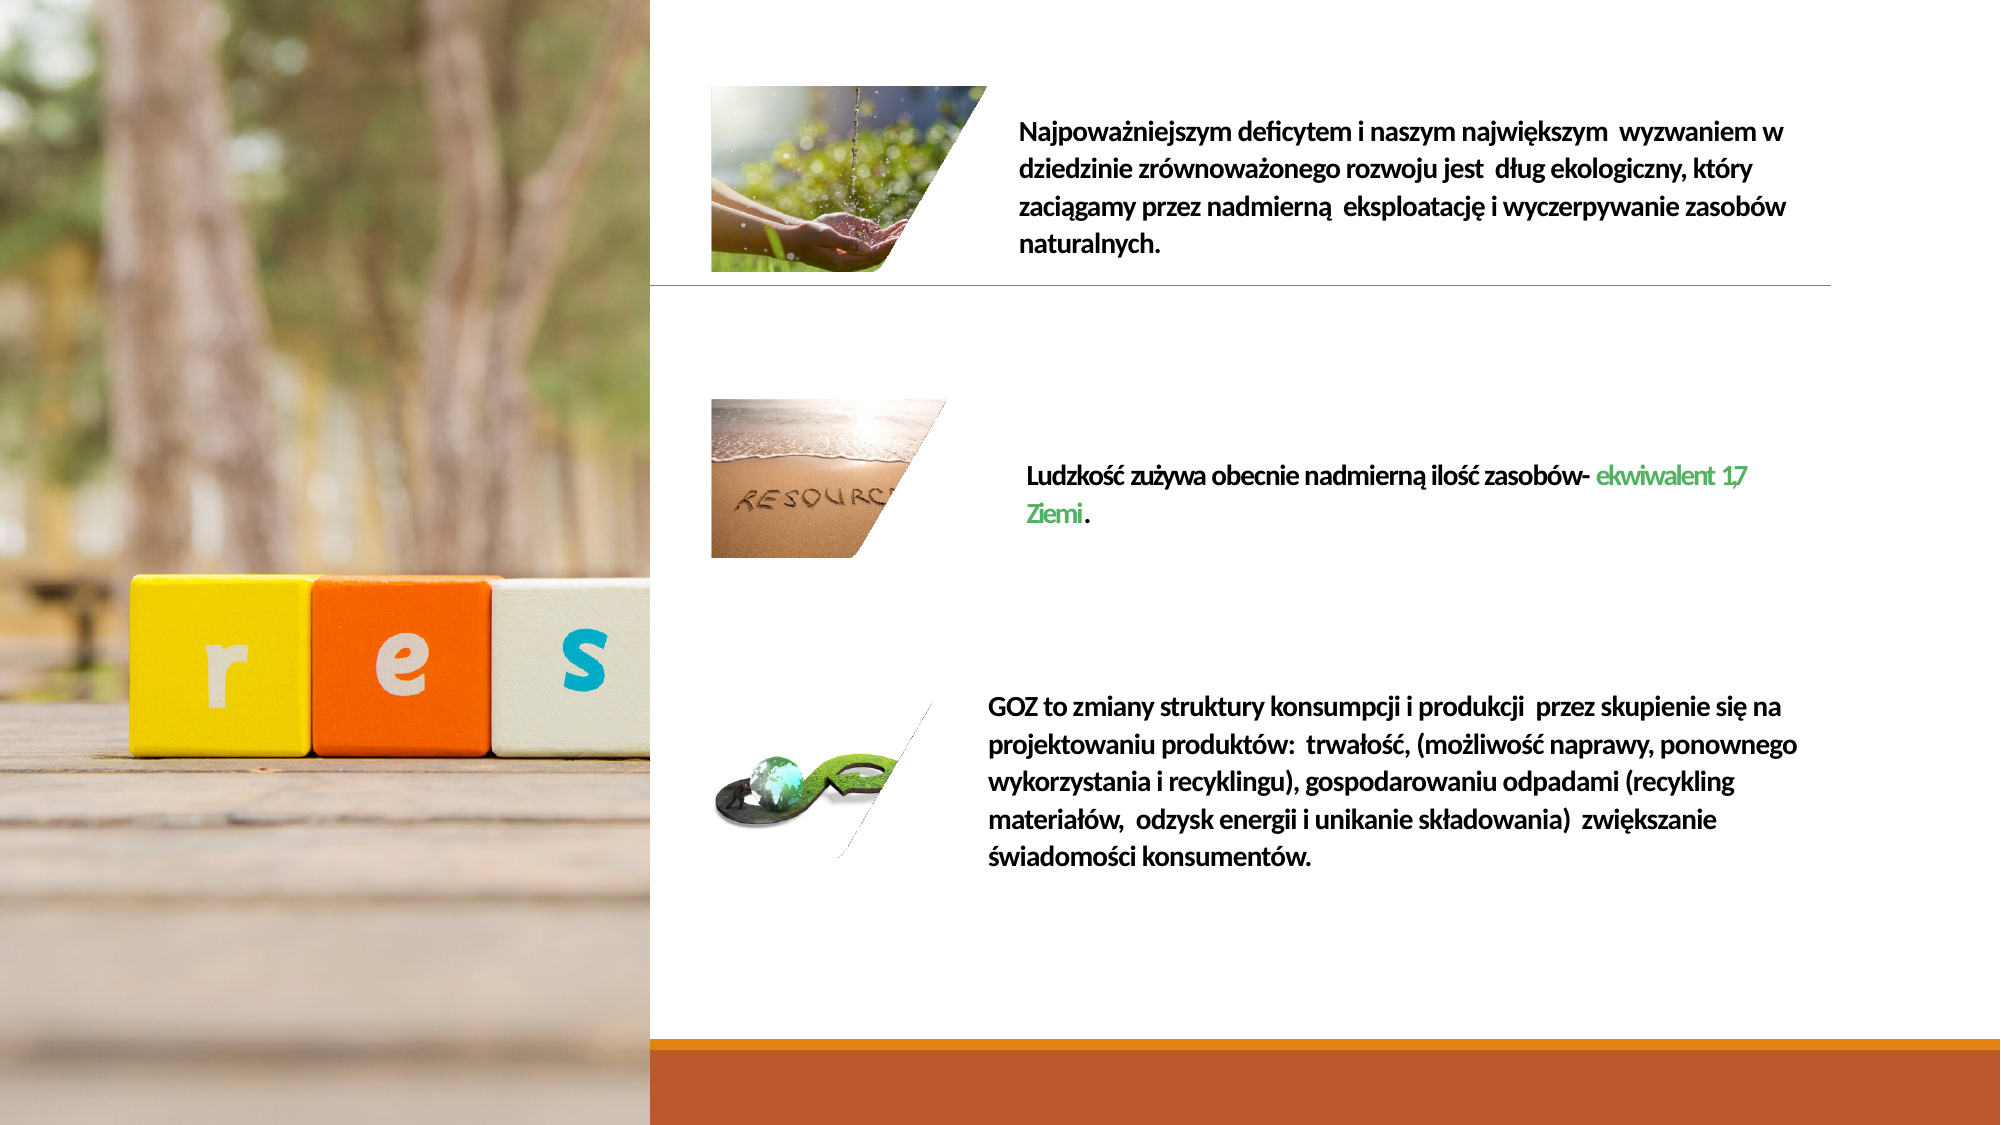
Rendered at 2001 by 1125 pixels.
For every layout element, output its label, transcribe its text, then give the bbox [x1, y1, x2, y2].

text_box Ludzkość zużywa obecnie nadmierną ilość zasobów- ekwiwalent 1,7 Ziemi. [1025, 452, 1775, 529]
text_box Najpoważniejszym deficytem i naszym największym wyzwaniem w dziedzinie zrównoważonego rozwoju jest dług ekologiczny, który zaciągamy przez nadmierną eksploatację i wyczerpywanie zasobów naturalnych. [1017, 108, 1833, 260]
text_box [710, 85, 987, 273]
text_box GOZ to zmiany struktury konsumpcji i produkcji przez skupienie się na projektowaniu produktów: trwałość, (możliwość naprawy, ponownego wykorzystania i recyklingu), gospodarowaniu odpadami (recykling materiałów, odzysk energii i unikanie składowania) zwiększanie świadomości konsumentów. [986, 683, 1813, 873]
text_box [697, 698, 934, 858]
text_box [710, 398, 947, 558]
text_box [0, 0, 650, 1125]
